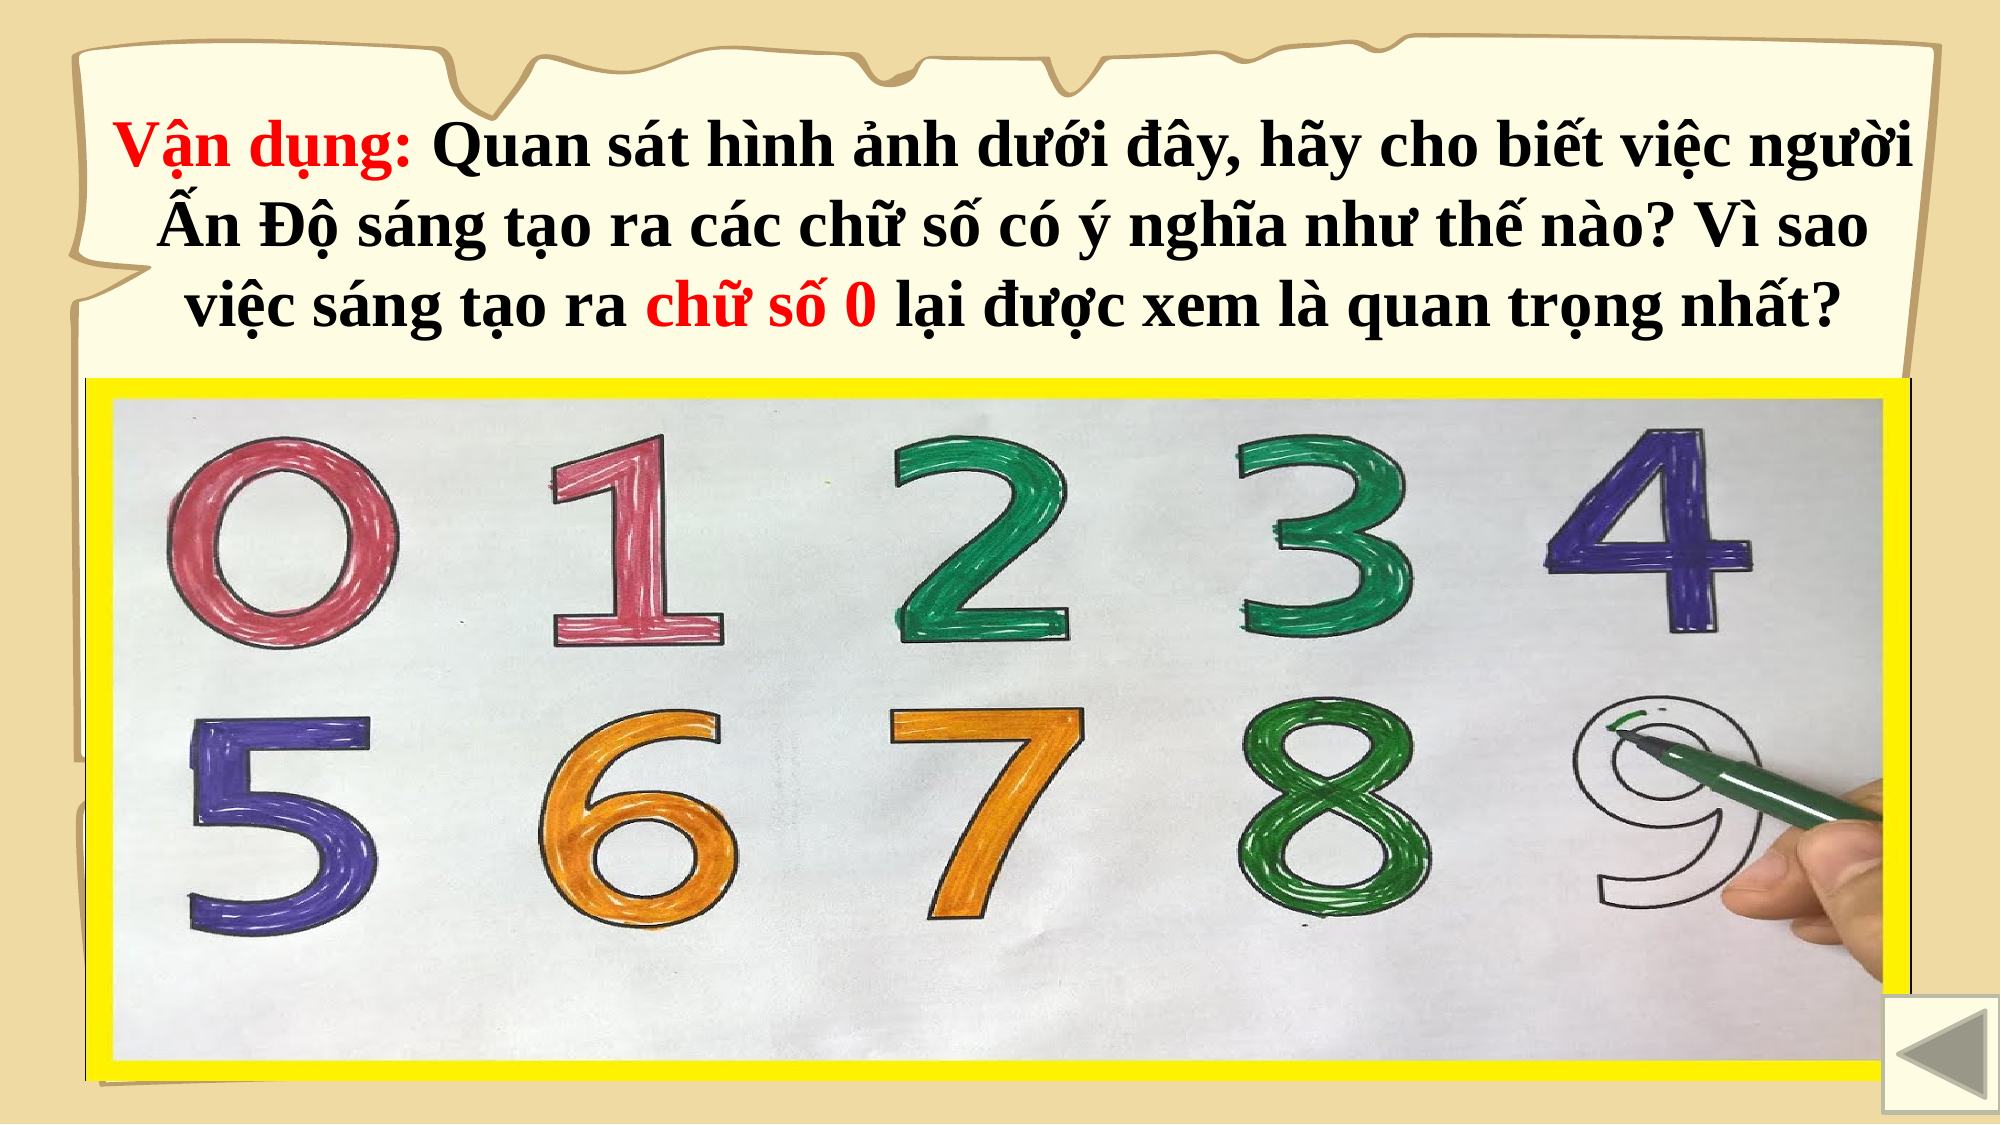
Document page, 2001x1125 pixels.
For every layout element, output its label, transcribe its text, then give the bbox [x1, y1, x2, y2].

picture [85, 377, 1912, 1081]
text_box Vận dụng: Quan sát hình ảnh dưới đây, hãy cho biết việc người Ấn Độ sáng tạo ra các chữ số có ý nghĩa như thế nào? Vì sao việc sáng tạo ra chữ số 0 lại được xem là quan trọng nhất? [85, 92, 1944, 347]
text_box [1881, 994, 2000, 1115]
